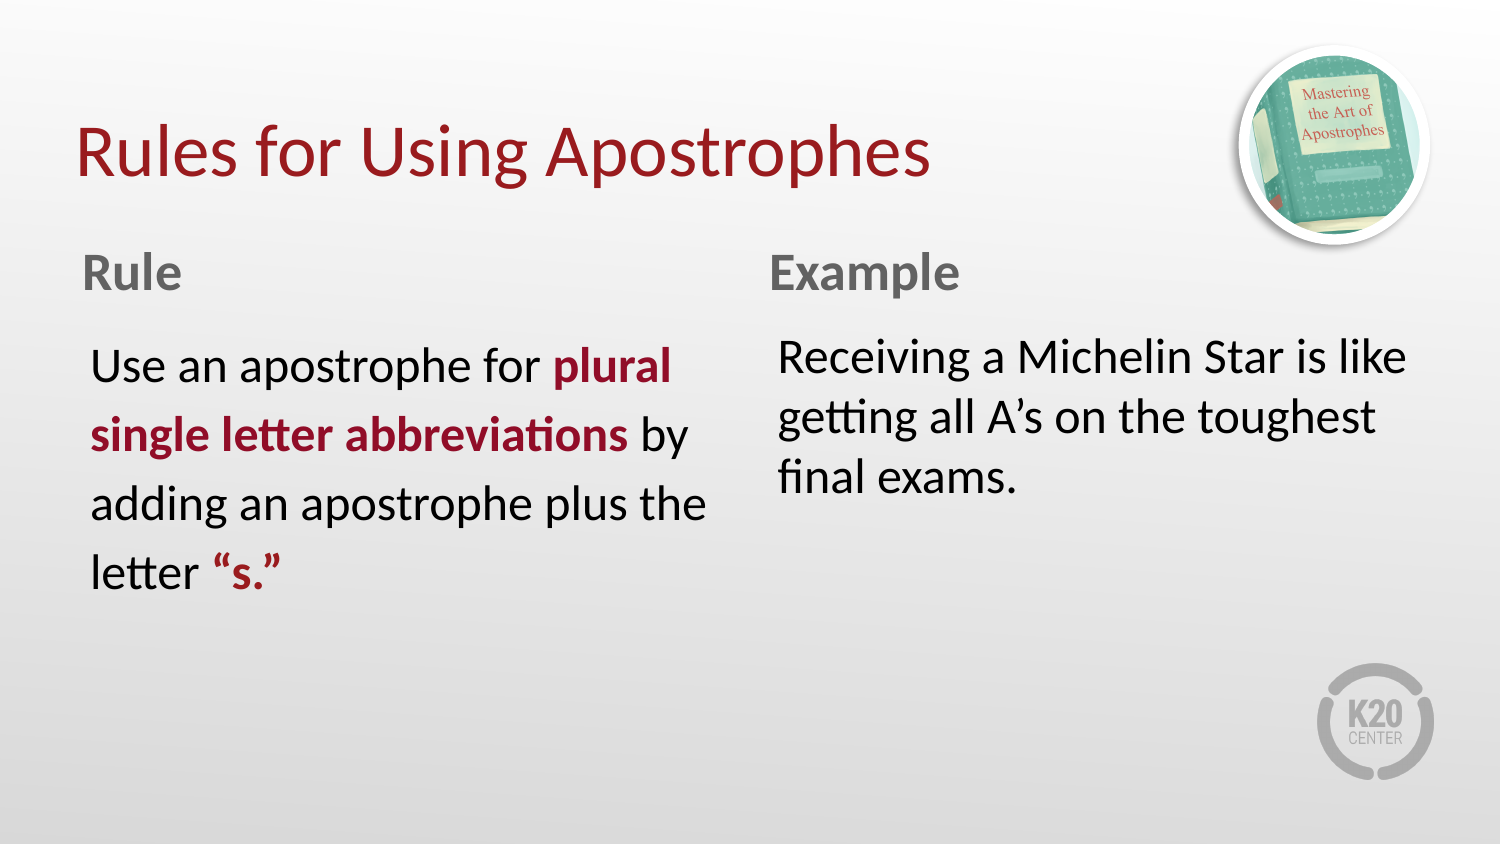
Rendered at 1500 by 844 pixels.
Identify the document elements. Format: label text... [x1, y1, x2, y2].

picture [1243, 50, 1426, 240]
list Example [761, 228, 1426, 310]
picture [1300, 646, 1451, 797]
list Rule [75, 228, 738, 310]
list Use an apostrophe for plural single letter abbreviations by adding an apostrophe plus the letter “s.” [75, 323, 738, 783]
list Receiving a Michelin Star is like getting all A’s on the toughest final exams. [762, 323, 1426, 783]
title Rules for Using Apostrophes [75, 50, 1241, 191]
